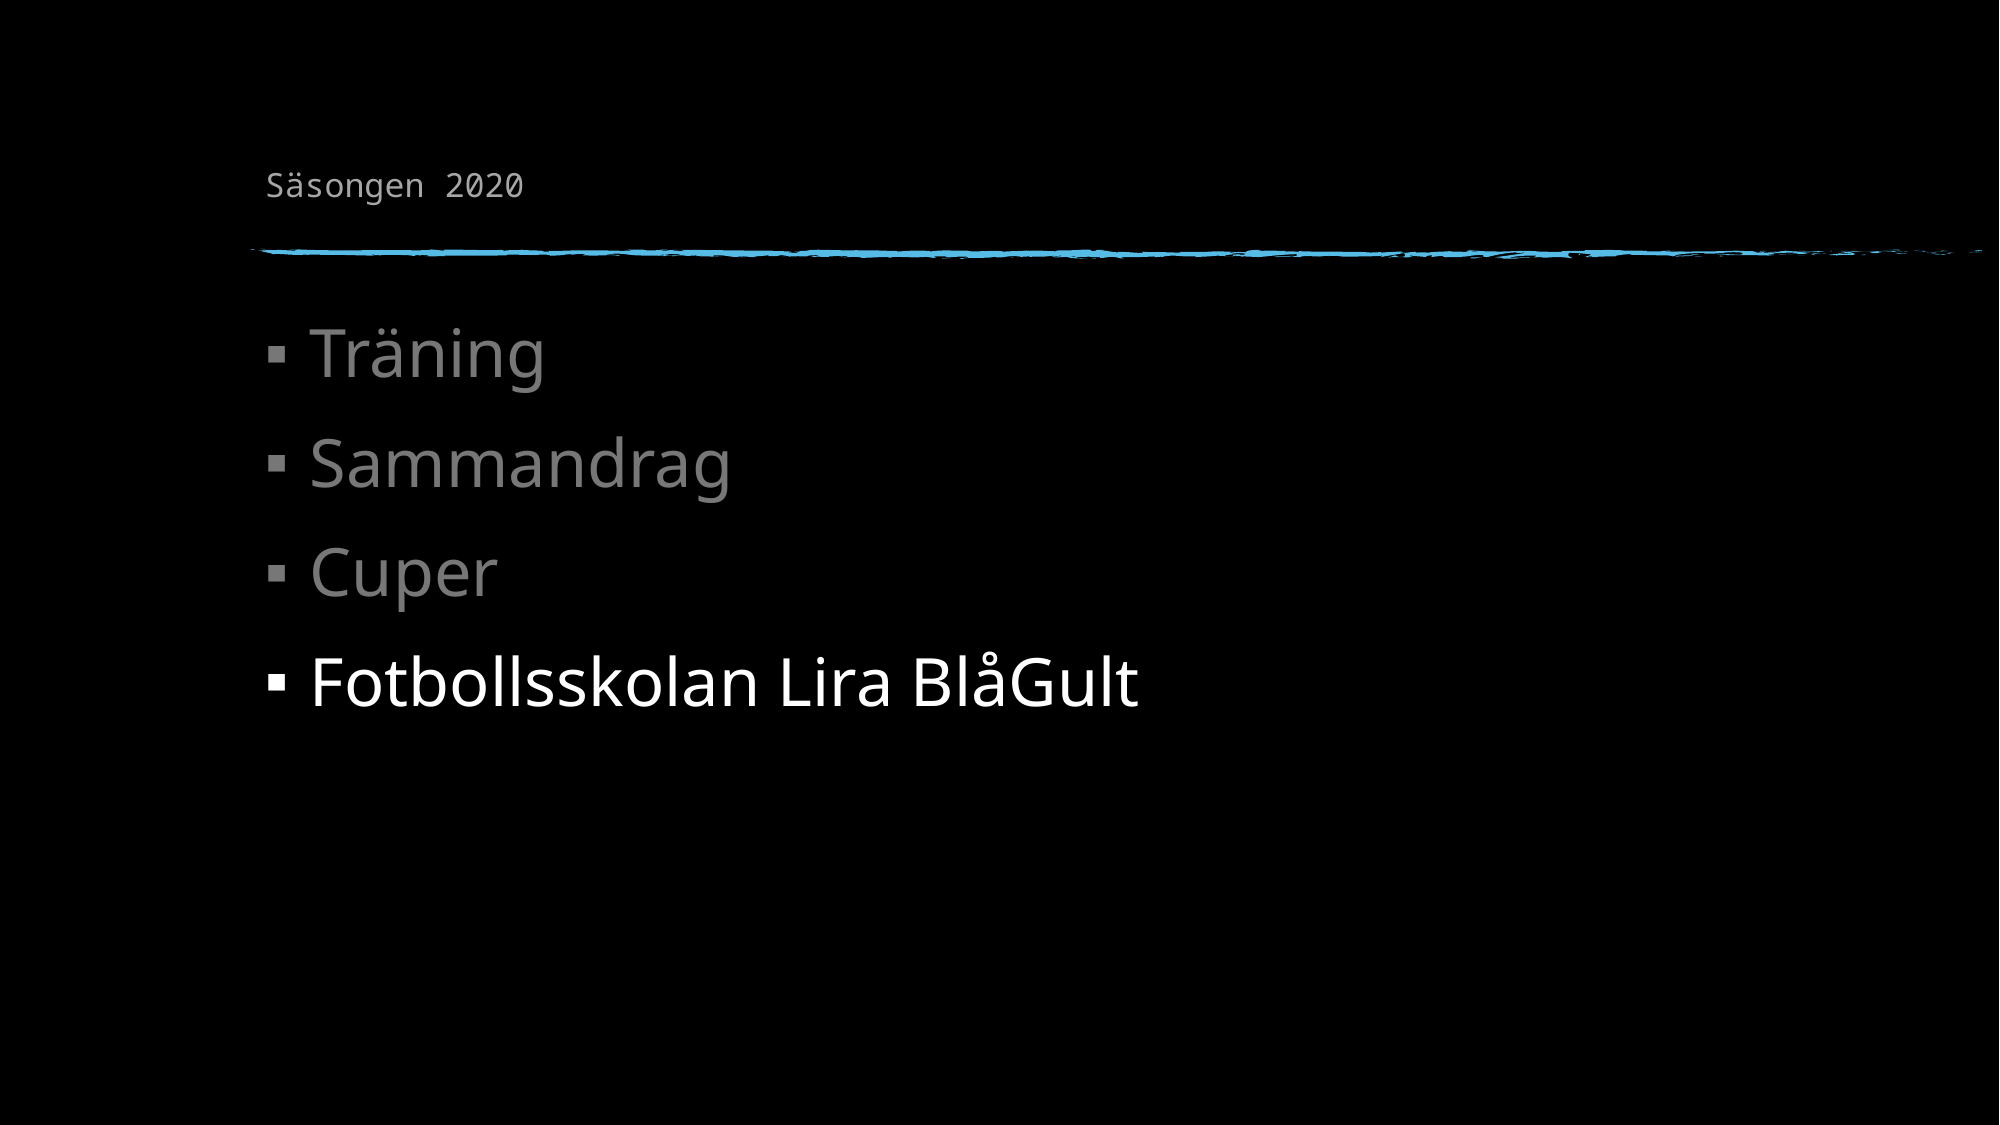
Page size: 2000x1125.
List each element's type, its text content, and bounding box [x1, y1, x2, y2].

title Säsongen 2020 [249, 45, 1750, 213]
list Träning Sammandrag Cuper Fotbollsskolan Lira BlåGult [249, 312, 1750, 1013]
